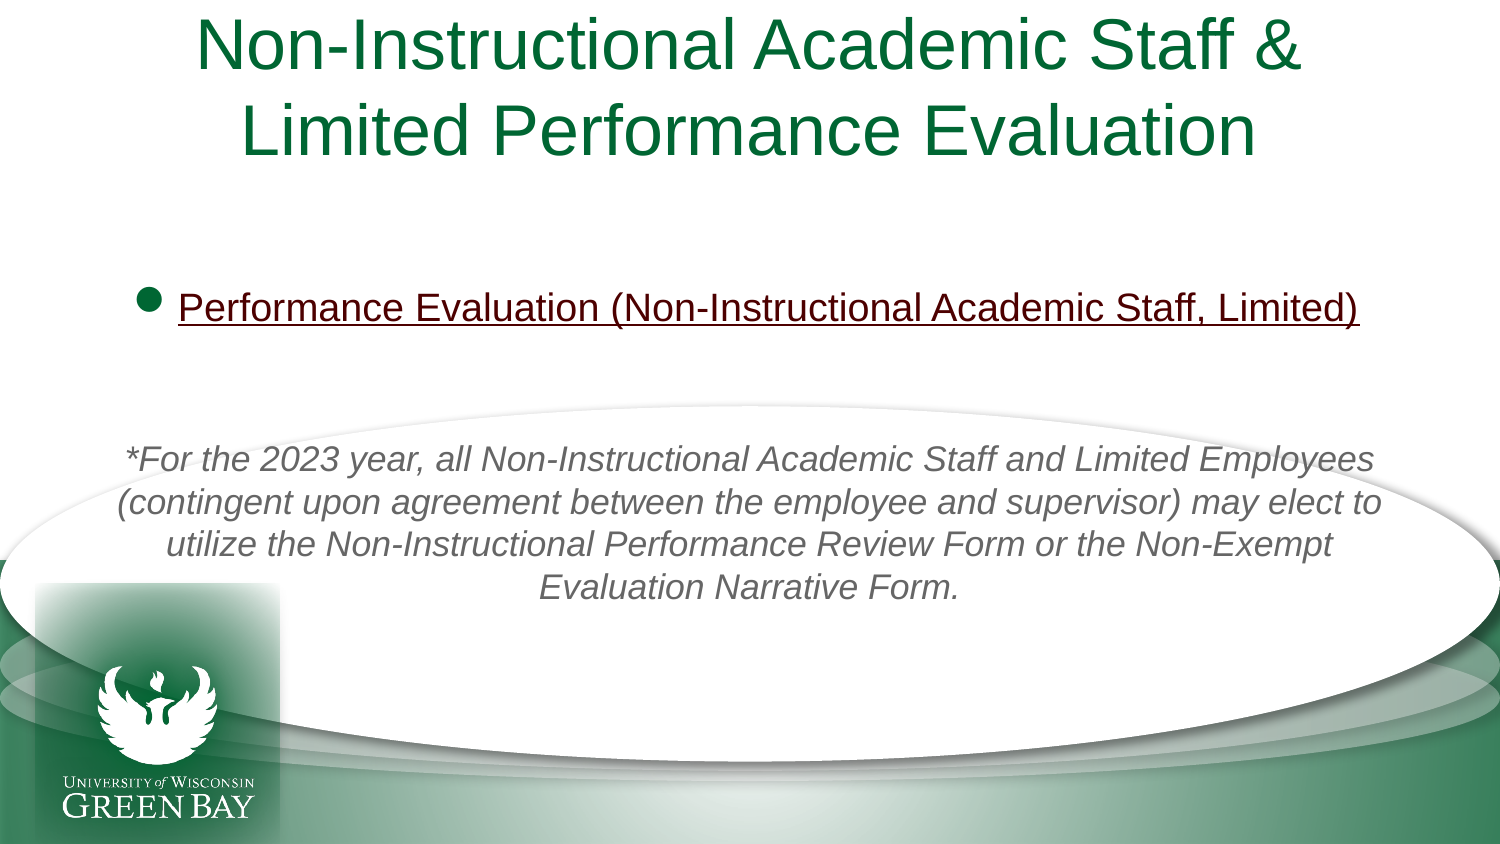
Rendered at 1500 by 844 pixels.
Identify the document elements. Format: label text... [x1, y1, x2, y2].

list Performance Evaluation (Non-Instructional Academic Staff, Limited) *For the 2023 year, all Non-Instructional Academic Staff and Limited Employees (contingent upon agreement between the employee and supervisor) may elect to utilize the Non-Instructional Performance Review Form or the Non-Exempt Evaluation Narrative Form. [90, 196, 1410, 732]
title Non-Instructional Academic Staff & Limited Performance Evaluation [90, 13, 1410, 178]
